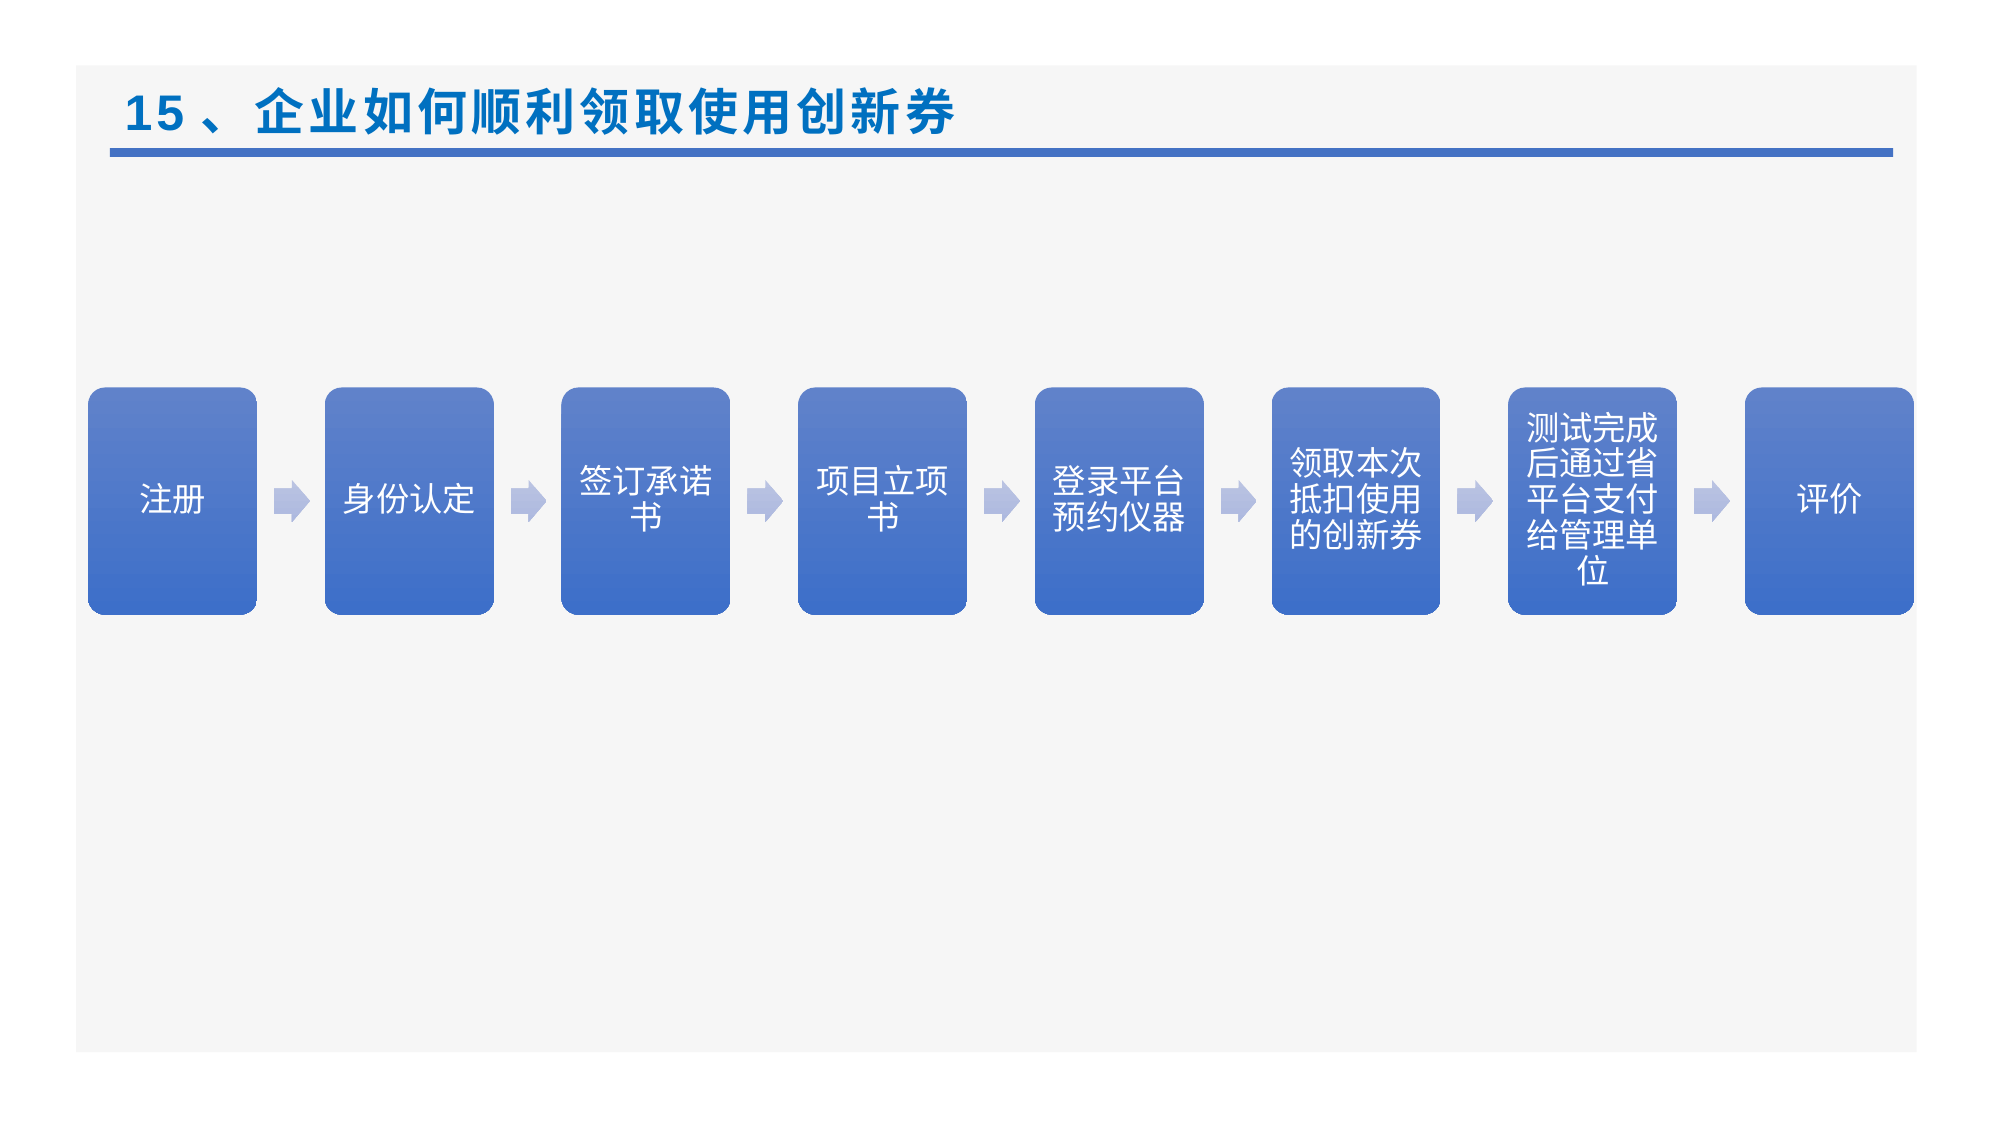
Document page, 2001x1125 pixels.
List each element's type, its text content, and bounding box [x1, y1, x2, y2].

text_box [87, 293, 1915, 709]
title 15、企业如何顺利领取使用创新券 [109, 72, 1891, 146]
